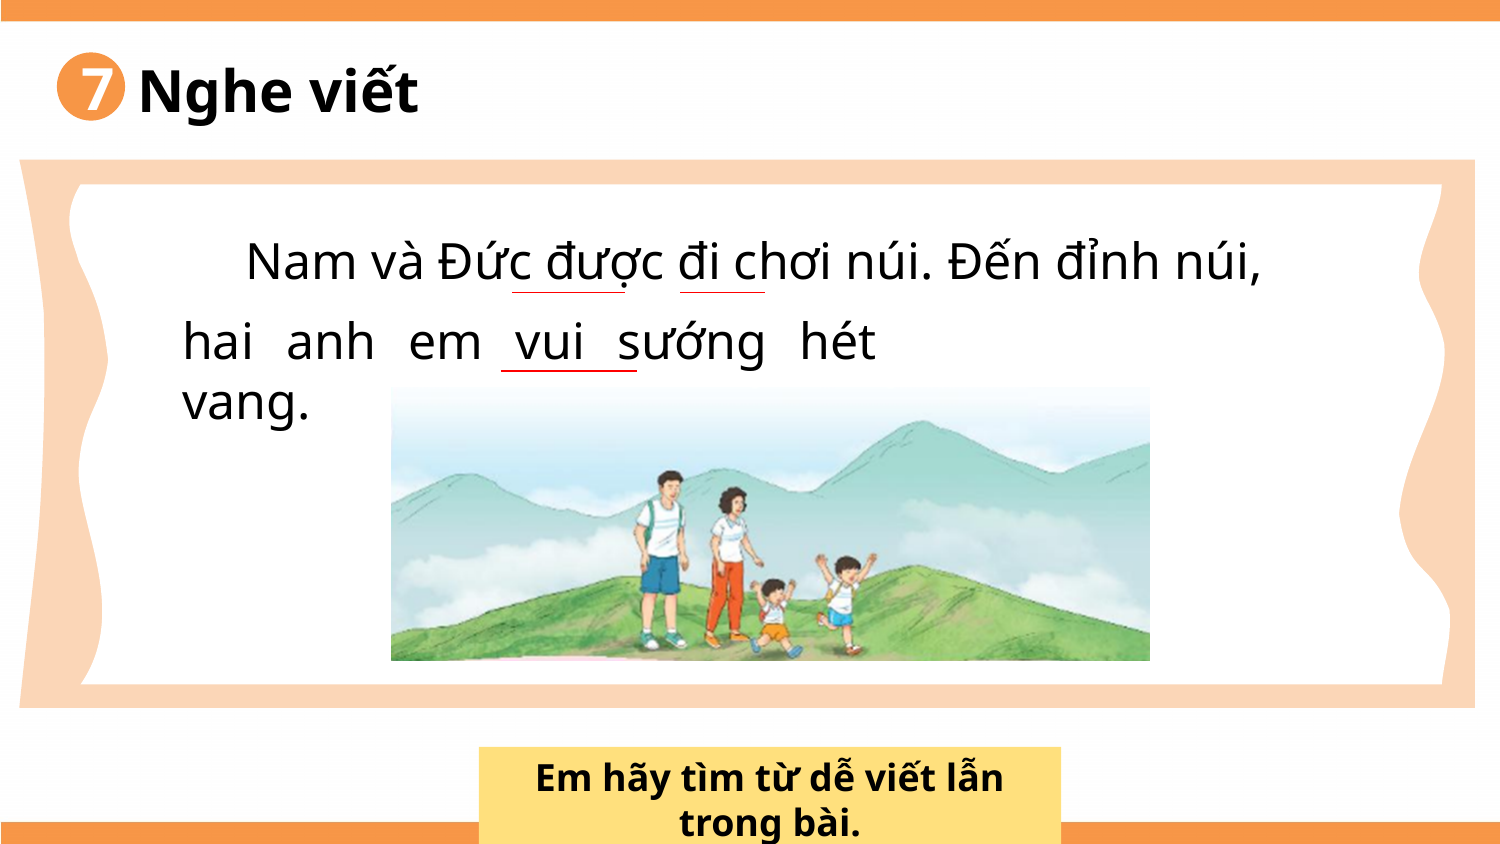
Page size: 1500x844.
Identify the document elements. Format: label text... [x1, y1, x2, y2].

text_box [18, 159, 1476, 709]
text_box 7 [54, 50, 122, 123]
text_box Nghe viết [122, 46, 513, 132]
picture [0, 0, 1500, 844]
text_box Em hãy tìm từ dễ viết lẫn trong bài. [478, 746, 1062, 844]
